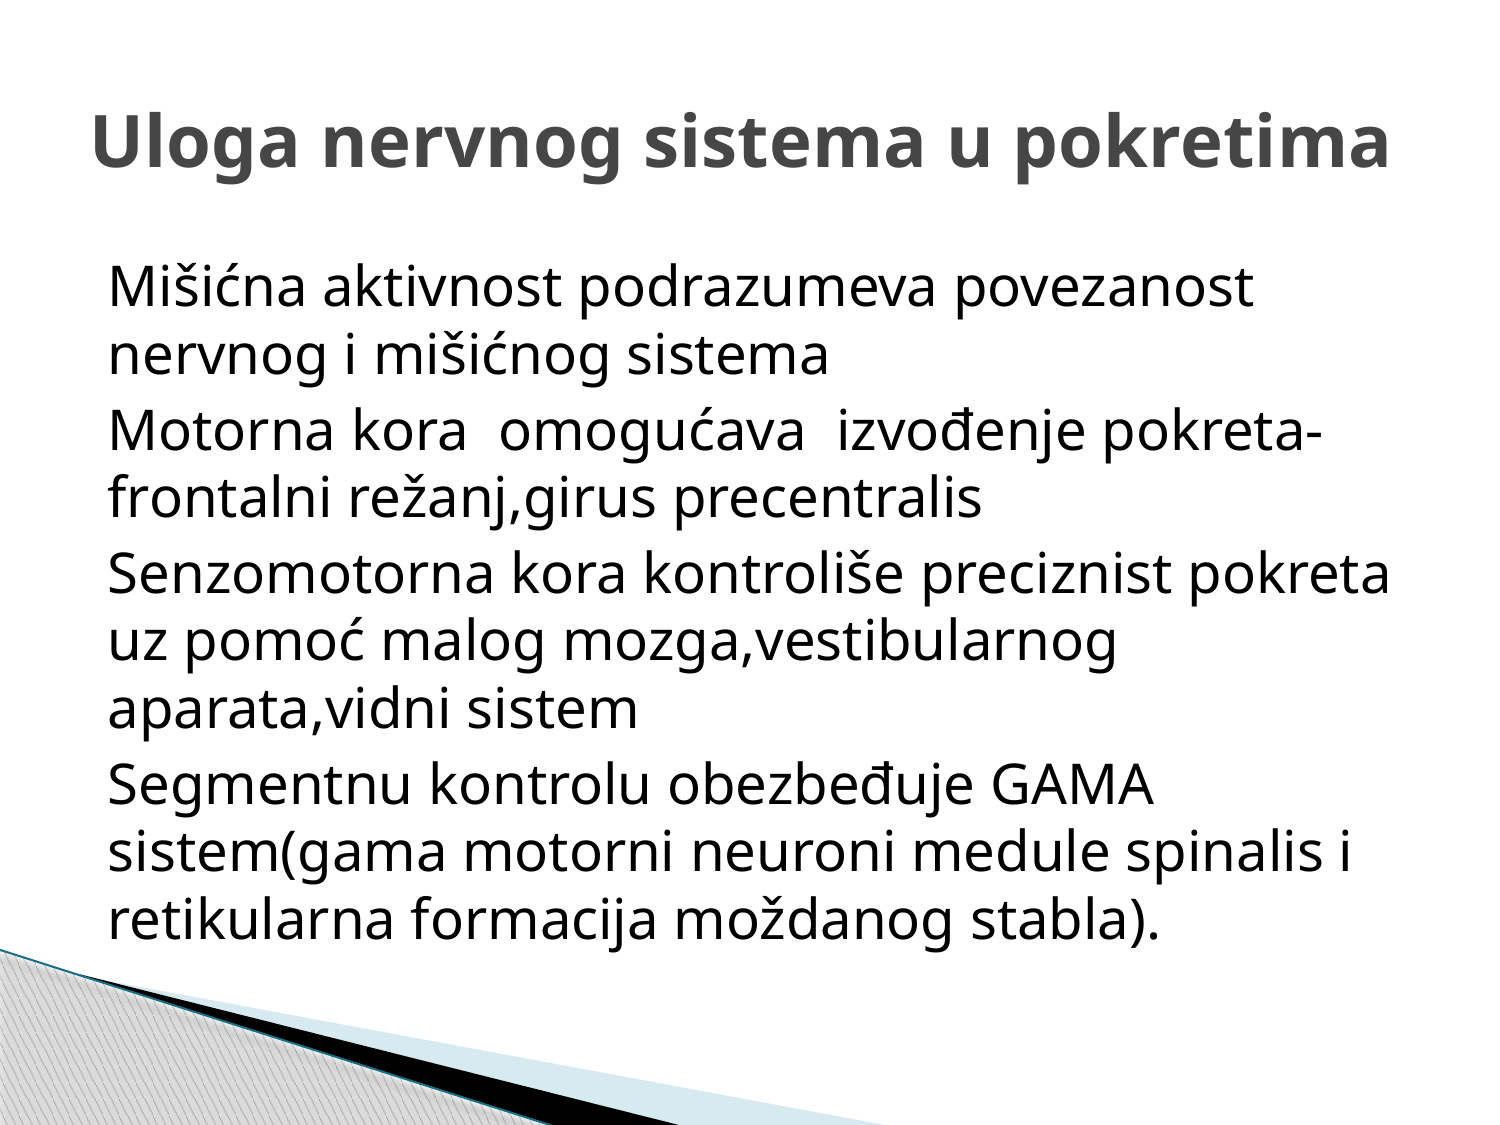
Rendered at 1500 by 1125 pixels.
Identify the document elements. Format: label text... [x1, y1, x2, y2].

title Uloga nervnog sistema u pokretima [75, 45, 1425, 233]
list Mišićna aktivnost podrazumeva povezanost nervnog i mišićnog sistema Motorna kora omogućava izvođenje pokreta-frontalni režanj,girus precentralis Senzomotorna kora kontroliše preciznist pokreta uz pomoć malog mozga,vestibularnog aparata,vidni sistem Segmentnu kontrolu obezbeđuje GAMA sistem(gama motorni neuroni medule spinalis i retikularna formacija moždanog stabla). [75, 243, 1425, 986]
